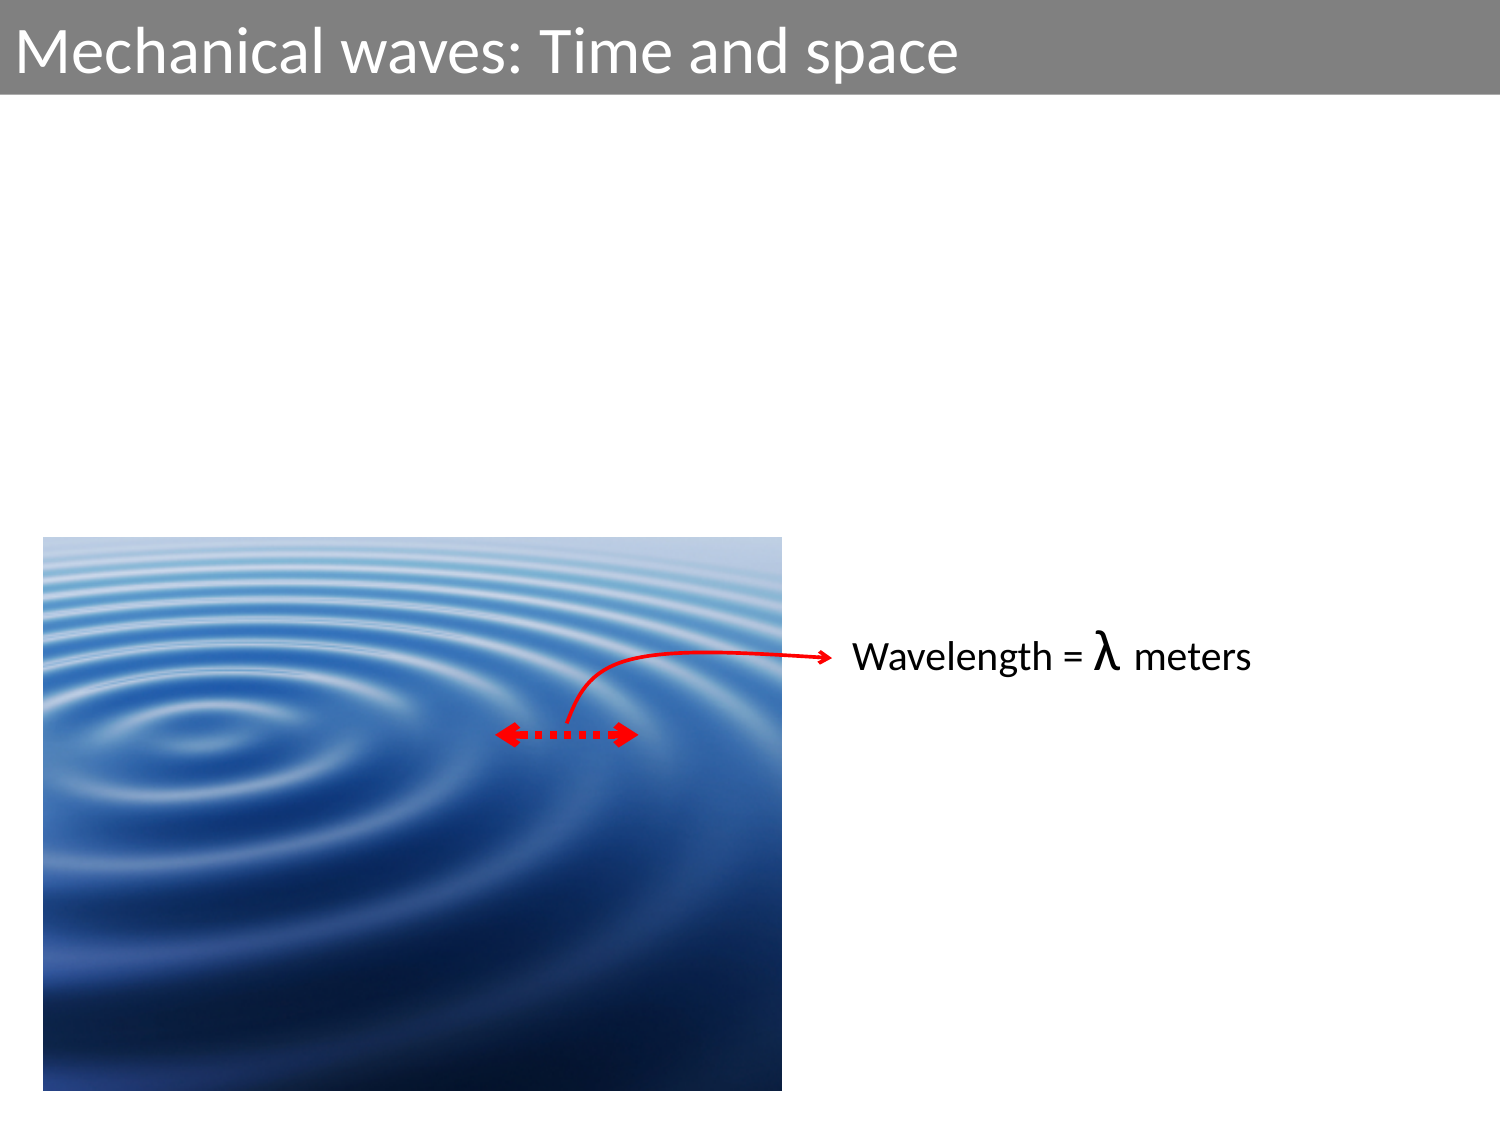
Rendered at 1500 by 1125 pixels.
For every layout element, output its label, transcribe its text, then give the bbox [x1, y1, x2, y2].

picture [43, 537, 782, 1092]
text_box Mechanical waves: Time and space [0, 0, 1500, 95]
text_box [782, 650, 833, 671]
text_box Wavelength = λ meters [798, 604, 1305, 690]
